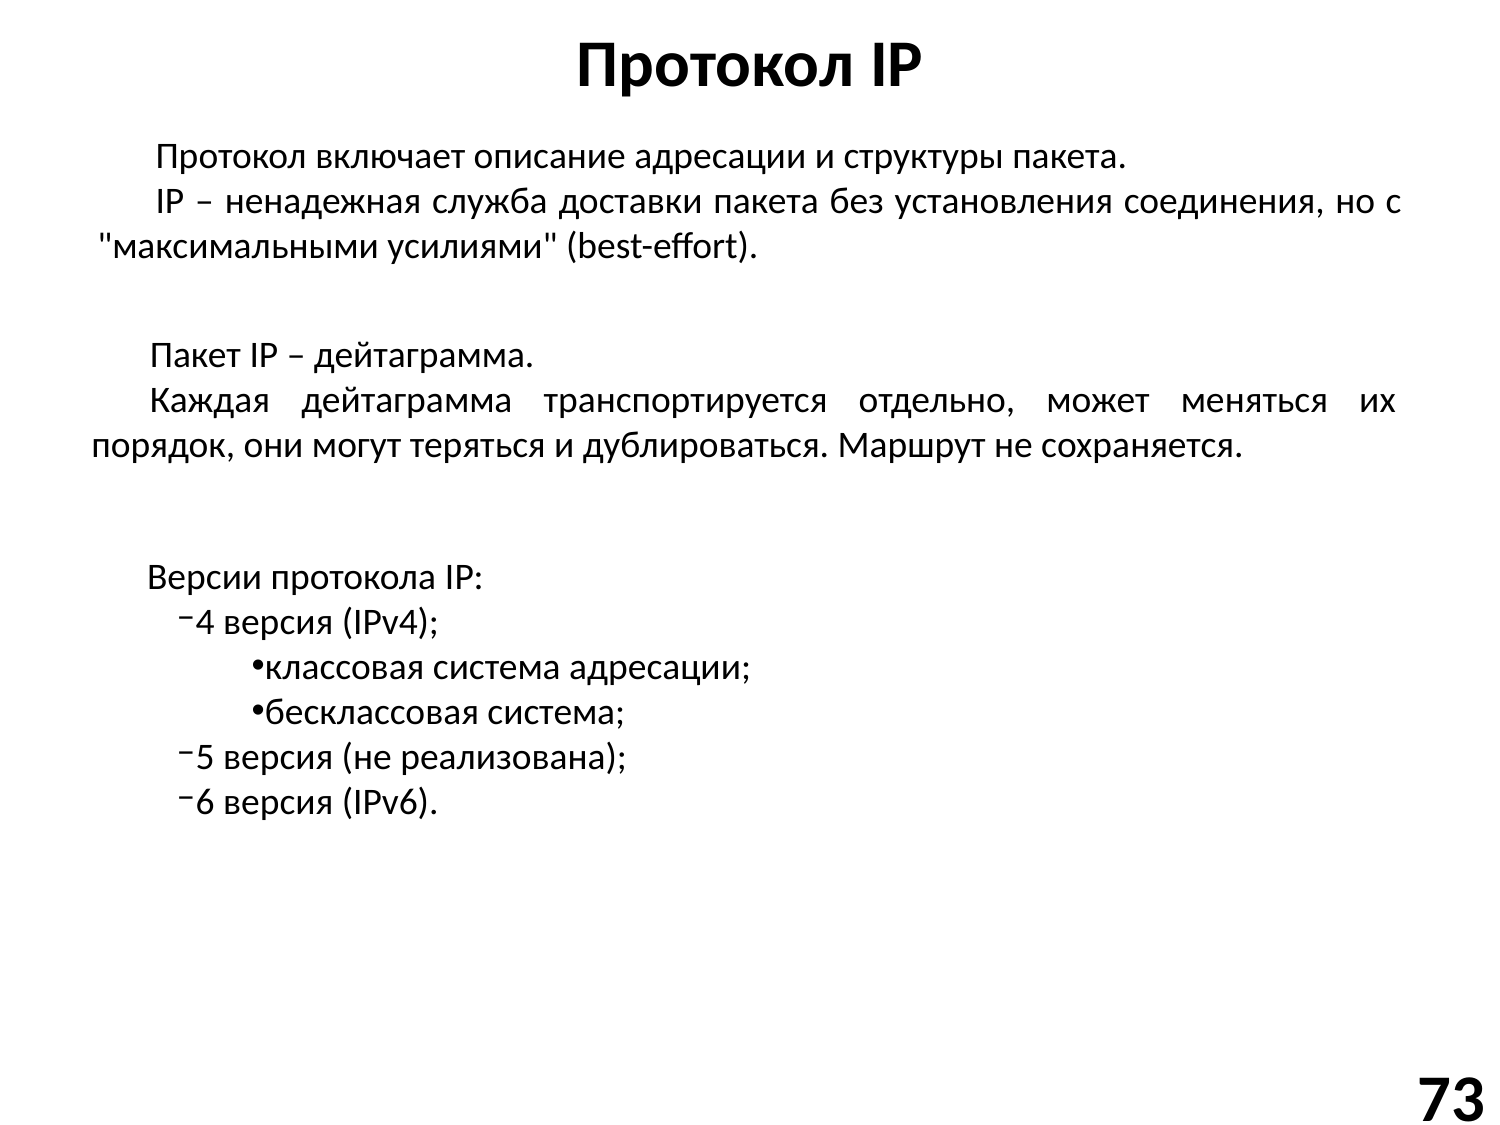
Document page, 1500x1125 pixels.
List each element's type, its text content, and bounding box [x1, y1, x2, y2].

slide_number 73 [1328, 1065, 1500, 1125]
text_box Пакет IP – дейтаграмма. Каждая дейтаграмма транспортируется отдельно, может меняться их порядок, они могут теряться и дублироваться. Маршрут не сохраняется. [76, 322, 1412, 473]
text_box Версии протокола IP: 4 версия (IPv4); классовая система адресации; бесклассовая система; 5 версия (не реализована); 6 версия (IPv6). [74, 544, 1409, 830]
title Протокол IP [41, 7, 1459, 112]
text_box Протокол включает описание адресации и структуры пакета. IP – ненадежная служба доставки пакета без установления соединения, но с "максимальными усилиями" (best-effort). [82, 123, 1418, 274]
